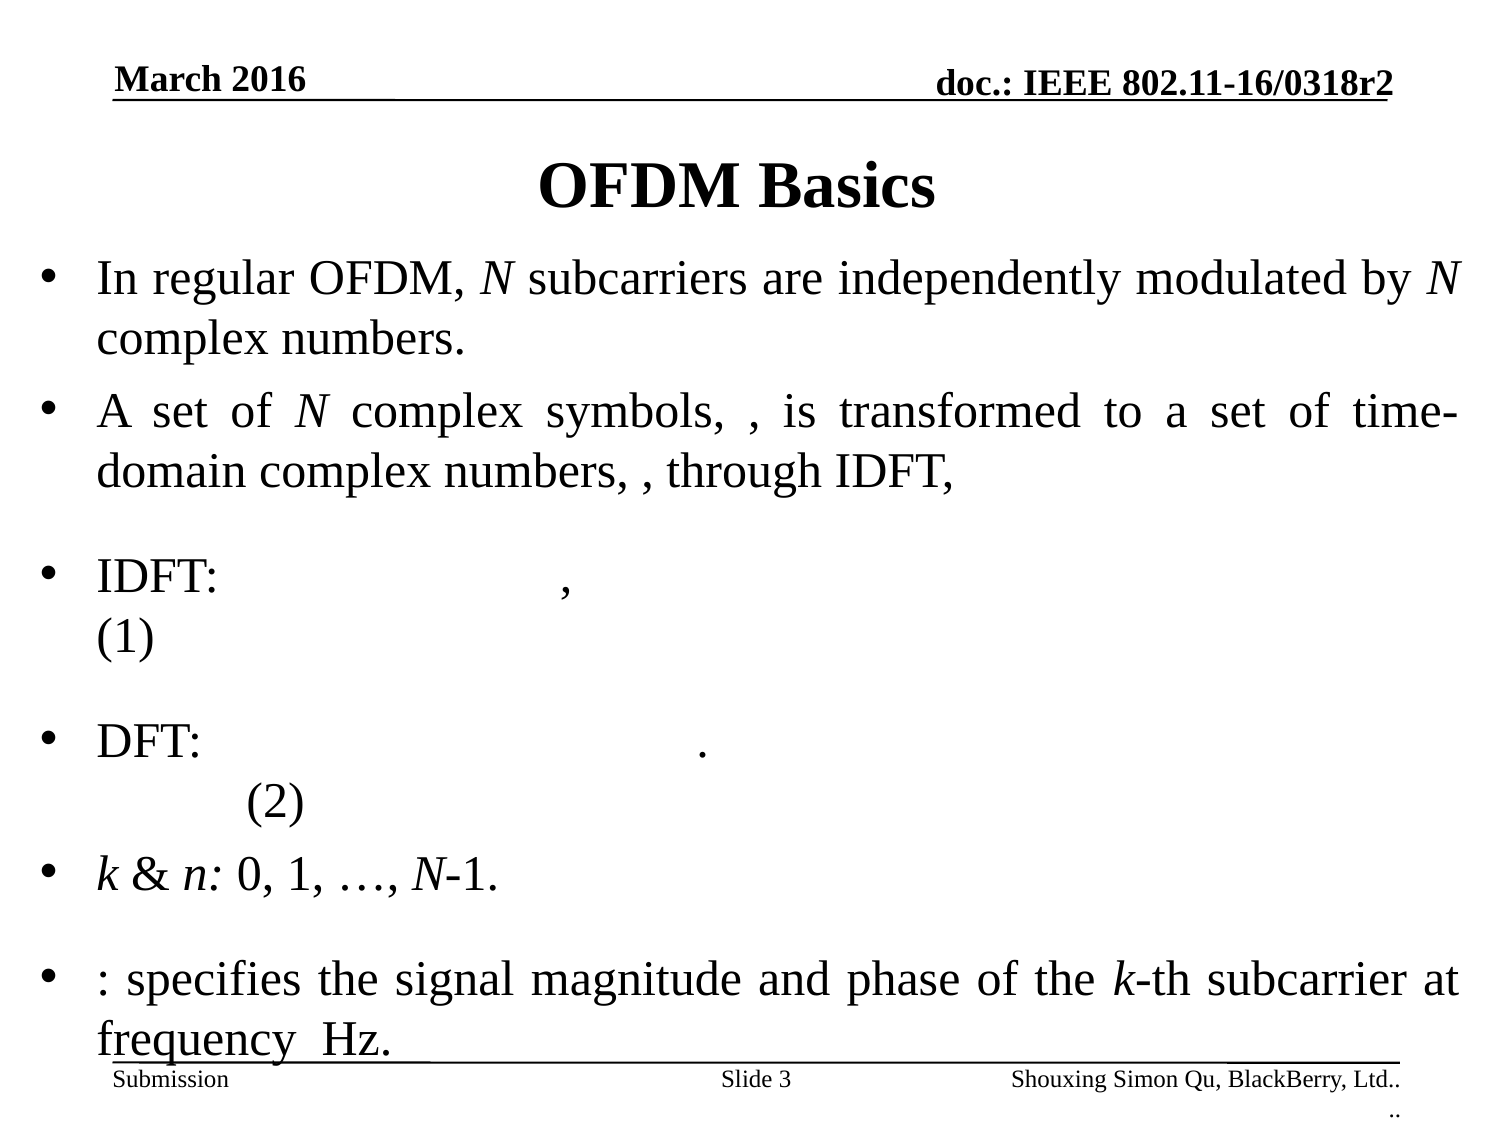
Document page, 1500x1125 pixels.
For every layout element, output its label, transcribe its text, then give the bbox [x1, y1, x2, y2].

slide_number Slide 3 [712, 1061, 800, 1123]
title OFDM Basics [112, 124, 1363, 238]
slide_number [114, 54, 540, 100]
footer Shouxing Simon Qu, BlackBerry, Ltd.. .. . [902, 1061, 1402, 1093]
